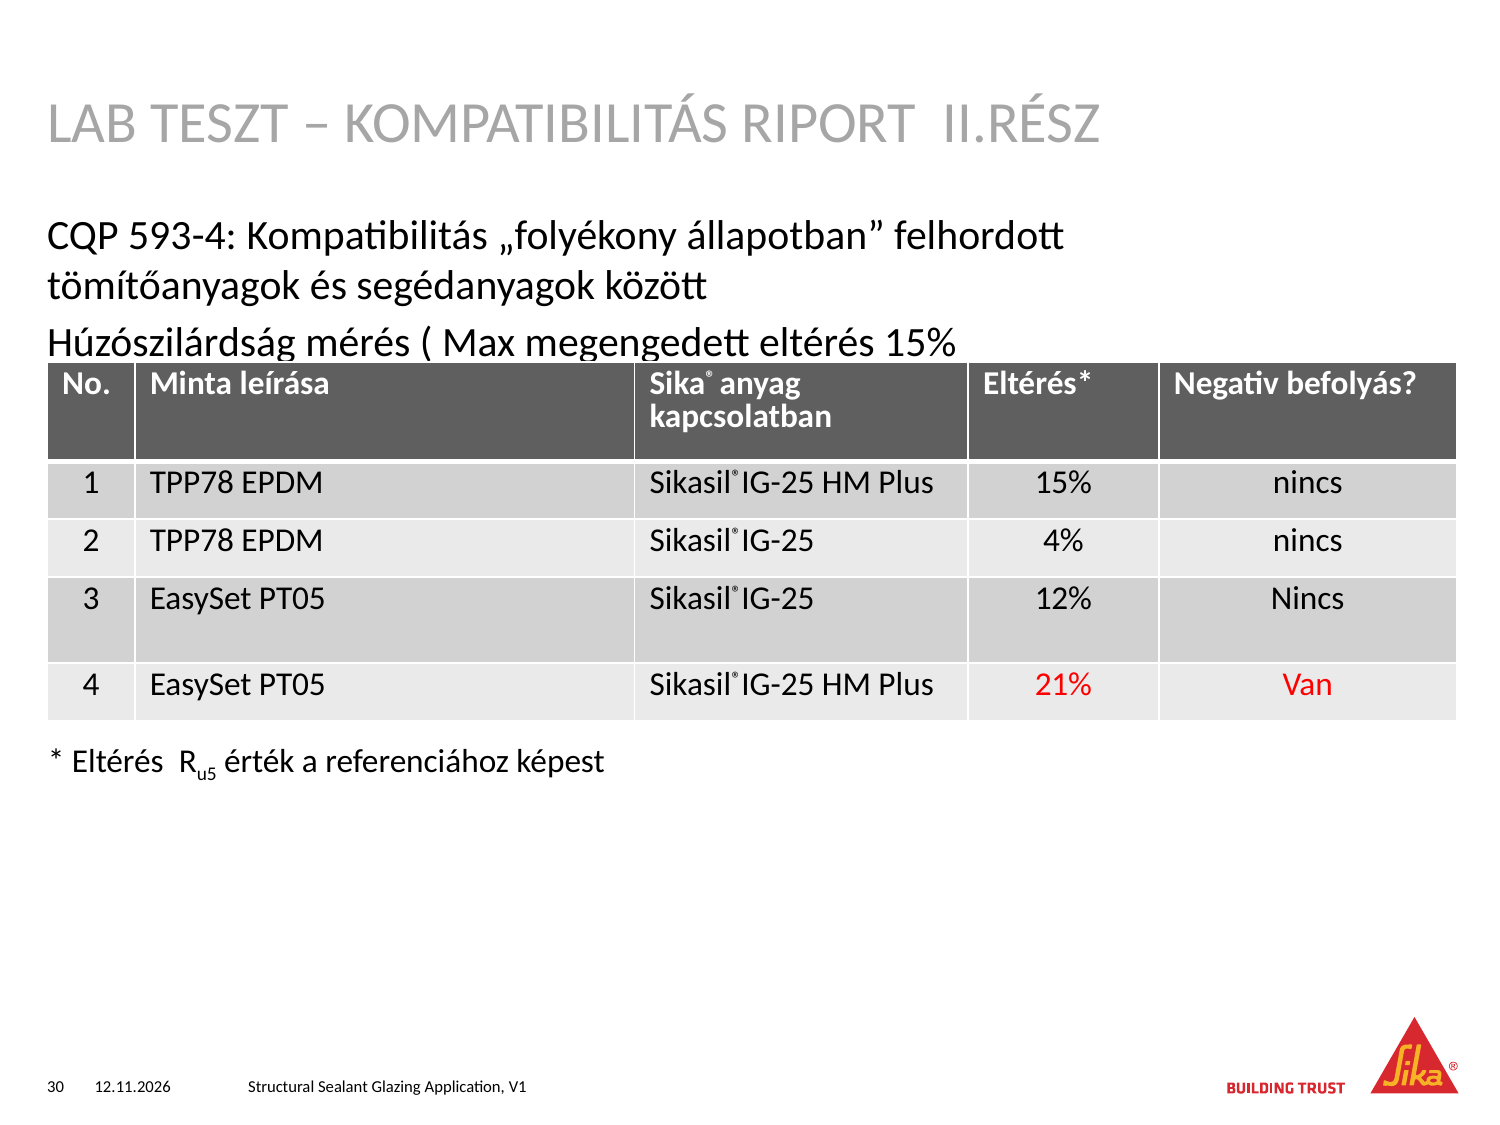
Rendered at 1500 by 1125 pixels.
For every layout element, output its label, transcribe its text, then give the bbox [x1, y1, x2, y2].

table_cell TPP78 EPDM [136, 464, 634, 518]
title lab teszt – kompatibilitás riport II.rész [47, 42, 1459, 155]
table_cell Sikasil®IG-25 HM Plus [635, 464, 967, 518]
table_cell 2 [48, 520, 134, 576]
table_cell Sikasil®IG-25 [635, 578, 967, 662]
table_header Eltérés* [969, 363, 1158, 459]
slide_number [94, 1076, 225, 1095]
table_cell nincs [1160, 520, 1456, 576]
table_cell 4% [969, 520, 1158, 576]
table_cell 4 [48, 664, 134, 720]
table_cell 21% [969, 664, 1158, 720]
text_box * Eltérés Ru5 érték a referenciához képest [47, 739, 1436, 817]
table_cell nincs [1160, 464, 1456, 518]
table_cell Sikasil®IG-25 [635, 520, 967, 576]
table_cell TPP78 EPDM [136, 520, 634, 576]
table_cell EasySet PT05 [136, 664, 634, 720]
table_header Negativ befolyás? [1160, 363, 1456, 459]
list CQP 593-4: Kompatibilitás „folyékony állapotban” felhordott tömítőanyagok és segédanyagok között Húzószilárdság mérés ( Max megengedett eltérés 15% [47, 208, 1129, 361]
table_cell 3 [48, 578, 134, 662]
table_cell EasySet PT05 [136, 578, 634, 662]
table_cell Sikasil®IG-25 HM Plus [635, 664, 967, 720]
table_header No. [48, 363, 134, 459]
table_cell Nincs [1160, 578, 1456, 662]
table_cell 1 [48, 464, 134, 518]
table_header Minta leírása [136, 363, 634, 459]
slide_number 30 [47, 1076, 118, 1094]
table_cell 12% [969, 578, 1158, 662]
table_cell Van [1160, 664, 1456, 720]
table_header Sika® anyag kapcsolatban [635, 363, 967, 459]
footer Structural Sealant Glazing Application, V1 [248, 1076, 1128, 1094]
table_cell 15% [969, 464, 1158, 518]
